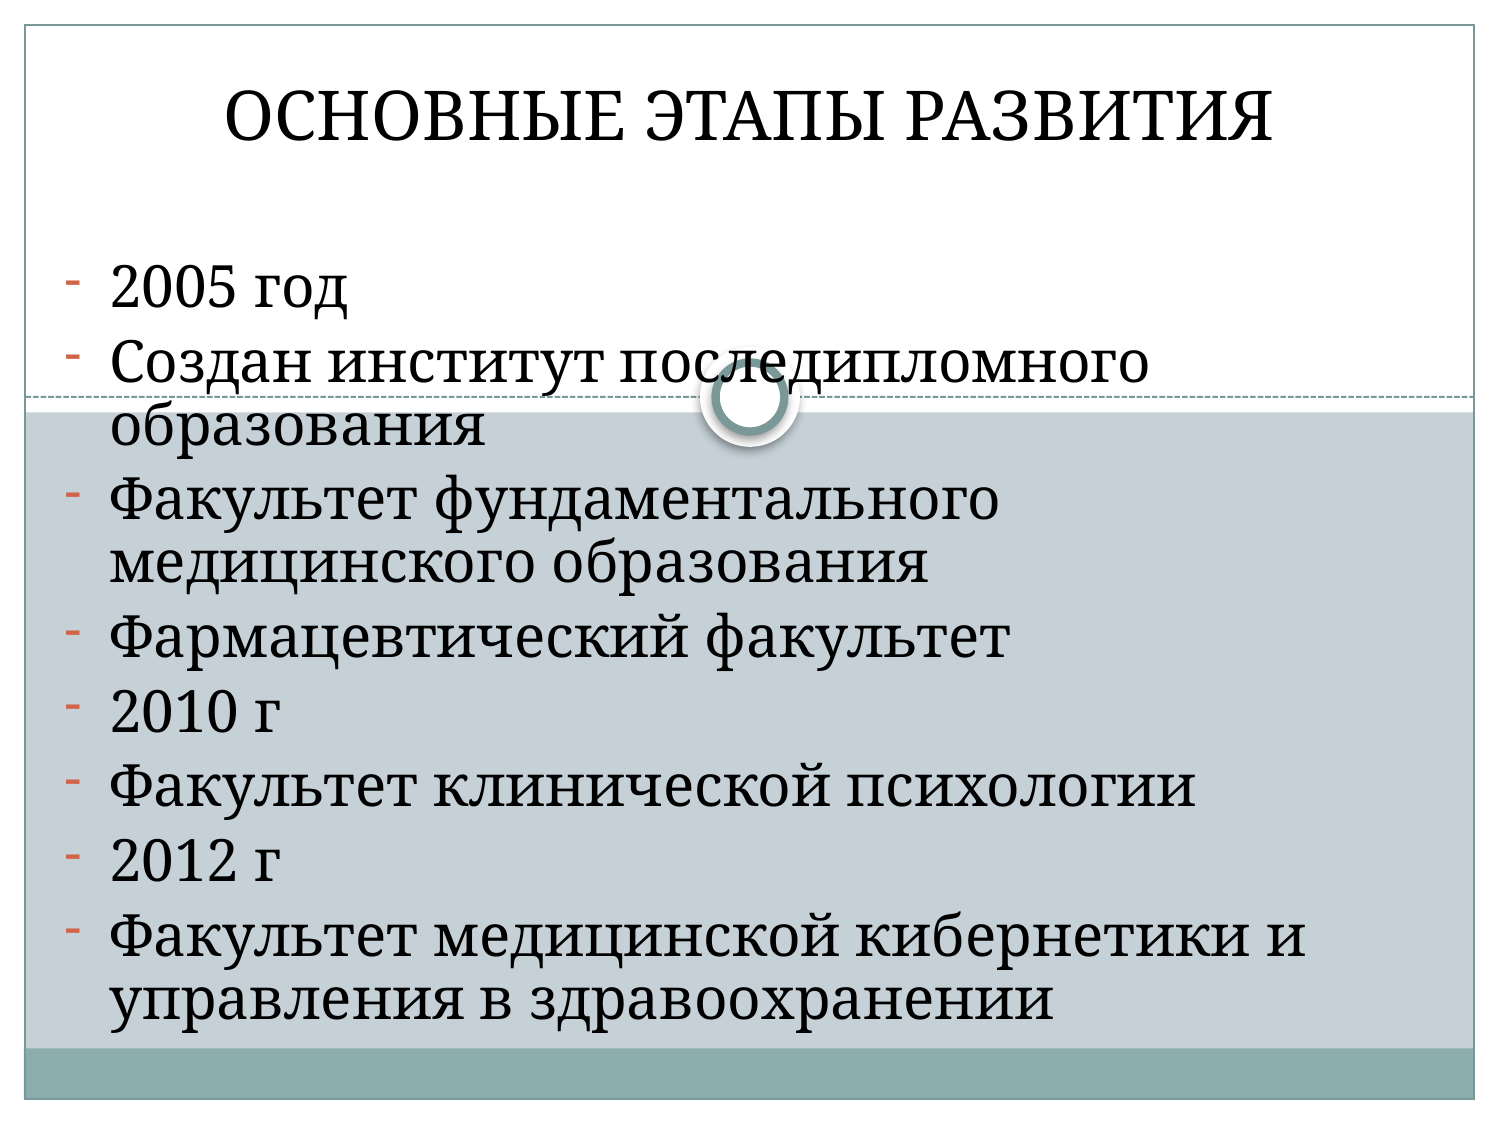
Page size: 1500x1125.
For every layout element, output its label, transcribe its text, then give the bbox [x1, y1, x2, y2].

title ОСНОВНЫЕ ЭТАПЫ РАЗВИТИЯ [49, 37, 1450, 163]
list 2005 год Создан институт последипломного образования Факультет фундаментального медицинского образования Фармацевтический факультет 2010 г Факультет клинической психологии 2012 г Факультет медицинской кибернетики и управления в здравоохранении [49, 249, 1450, 1005]
